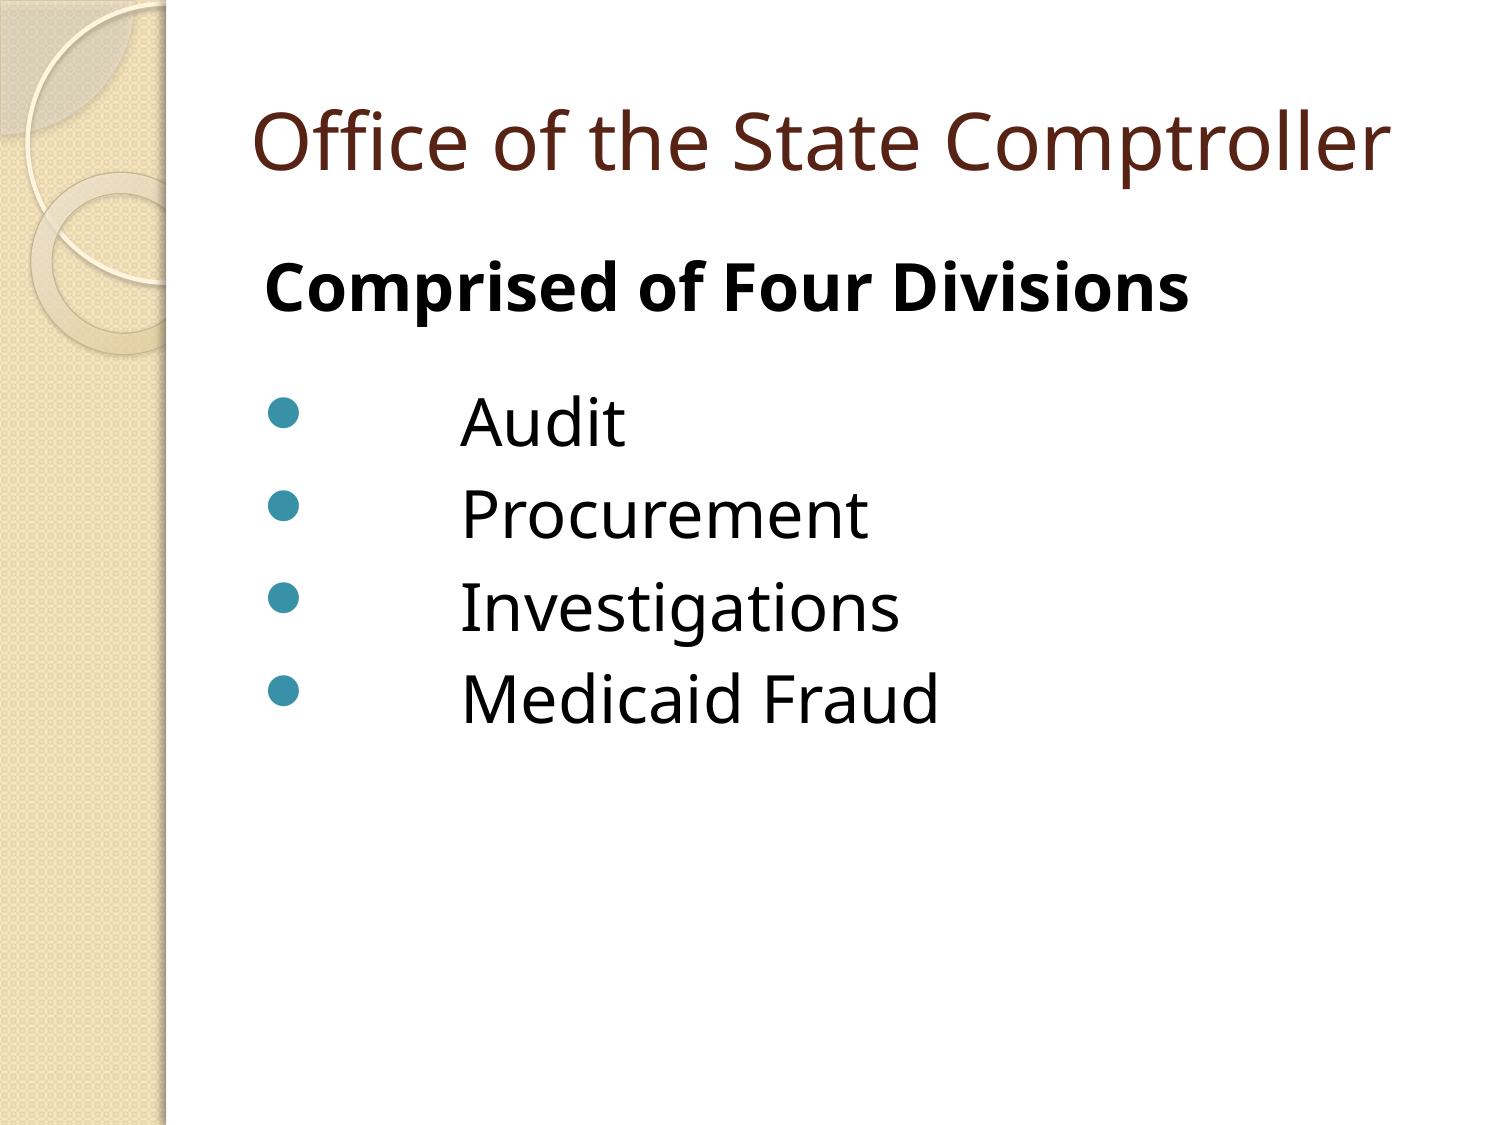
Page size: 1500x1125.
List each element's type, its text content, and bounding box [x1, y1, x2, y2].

list Comprised of Four Divisions Audit Procurement Investigations Medicaid Fraud [235, 237, 1466, 1025]
title Office of the State Comptroller [235, 45, 1466, 233]
